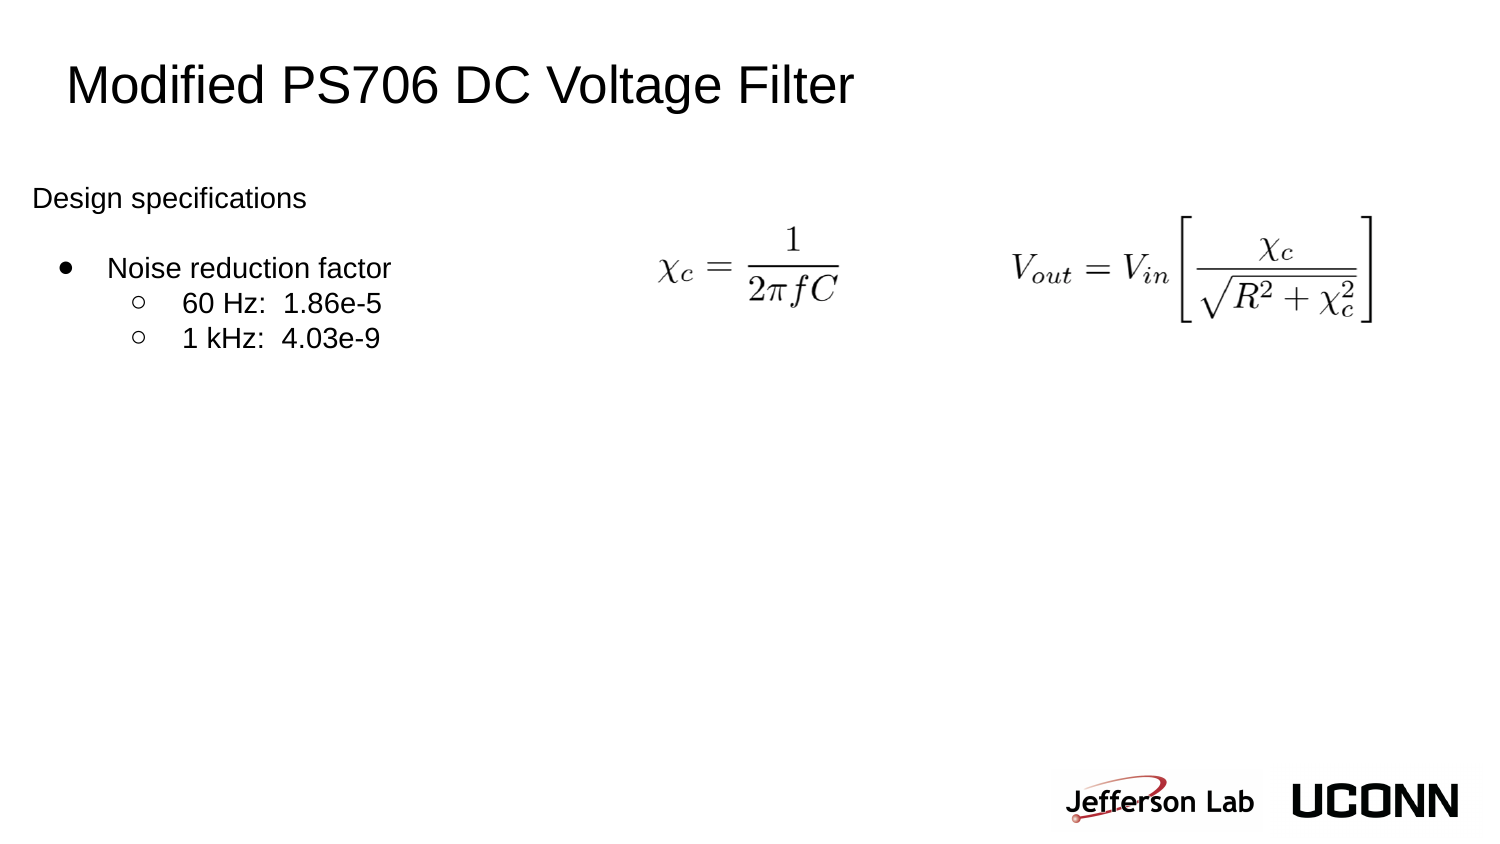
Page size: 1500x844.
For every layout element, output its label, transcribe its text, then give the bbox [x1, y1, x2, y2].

text_box Design specifications Noise reduction factor 60 Hz: 1.86e-5 1 kHz: 4.03e-9 [17, 164, 561, 699]
picture [962, 190, 1450, 347]
picture [1270, 763, 1483, 838]
title Modified PS706 DC Voltage Filter [51, 35, 1449, 130]
picture [599, 196, 901, 341]
picture [1051, 769, 1263, 832]
